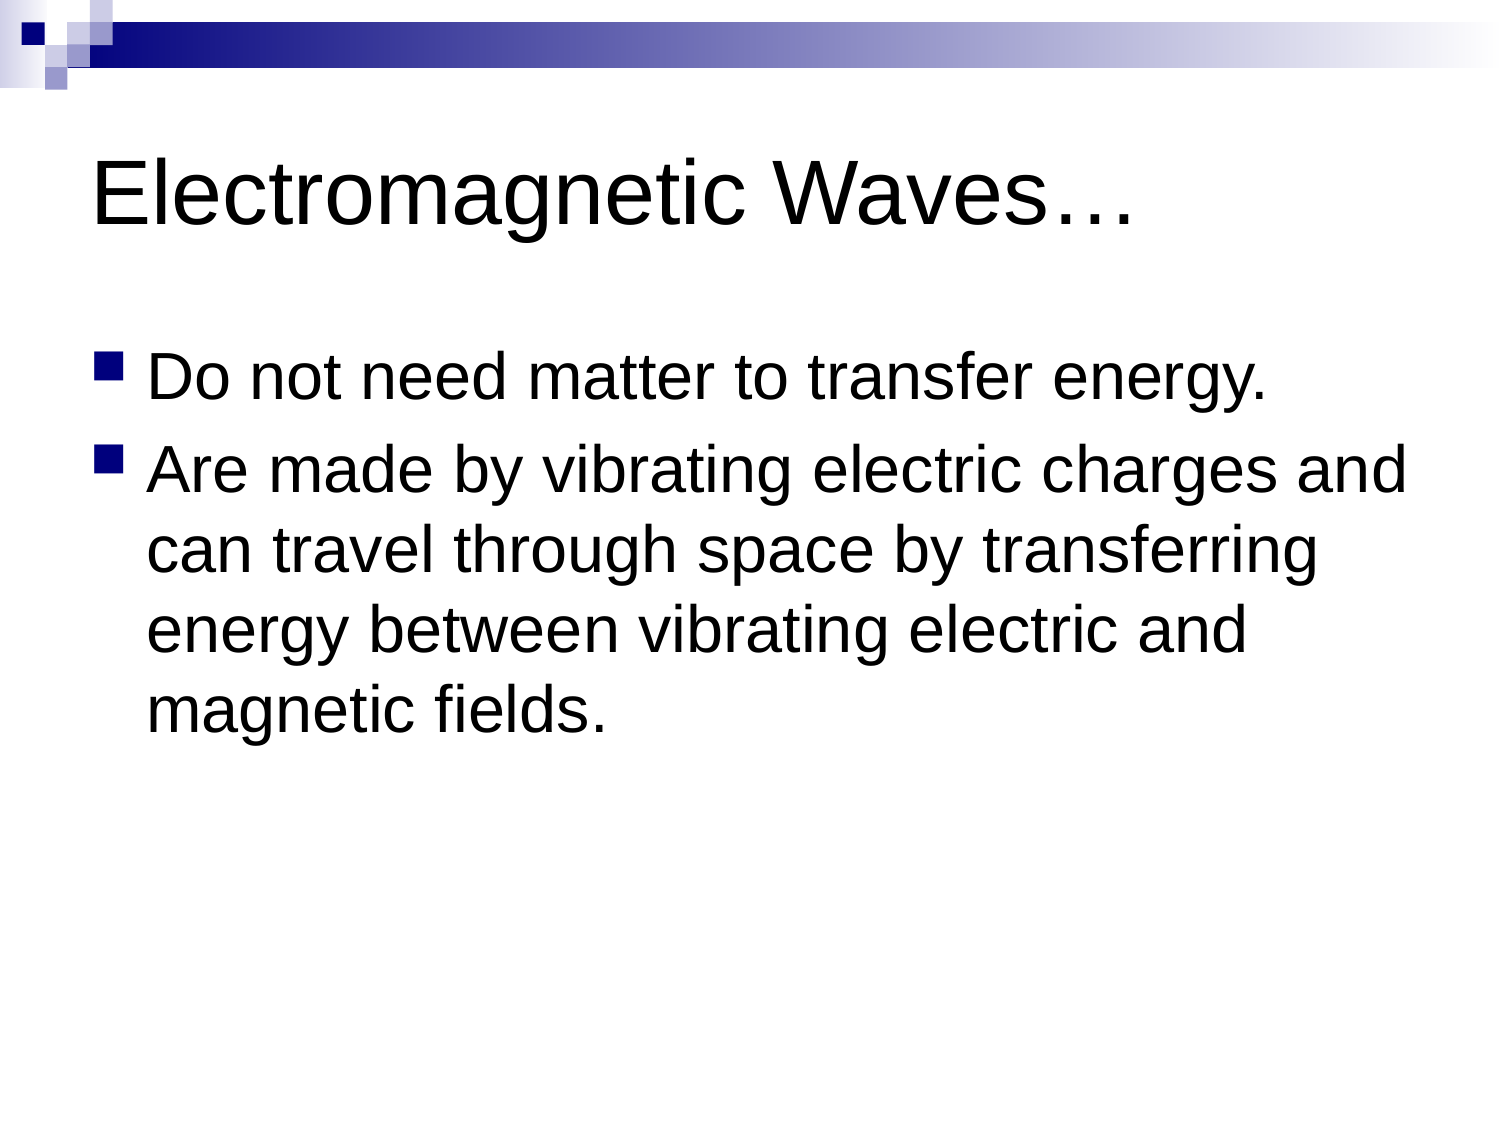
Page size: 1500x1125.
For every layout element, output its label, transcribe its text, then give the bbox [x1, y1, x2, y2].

list Do not need matter to transfer energy. Are made by vibrating electric charges and can travel through space by transferring energy between vibrating electric and magnetic fields. [74, 324, 1426, 963]
title Electromagnetic Waves… [74, 74, 1426, 301]
